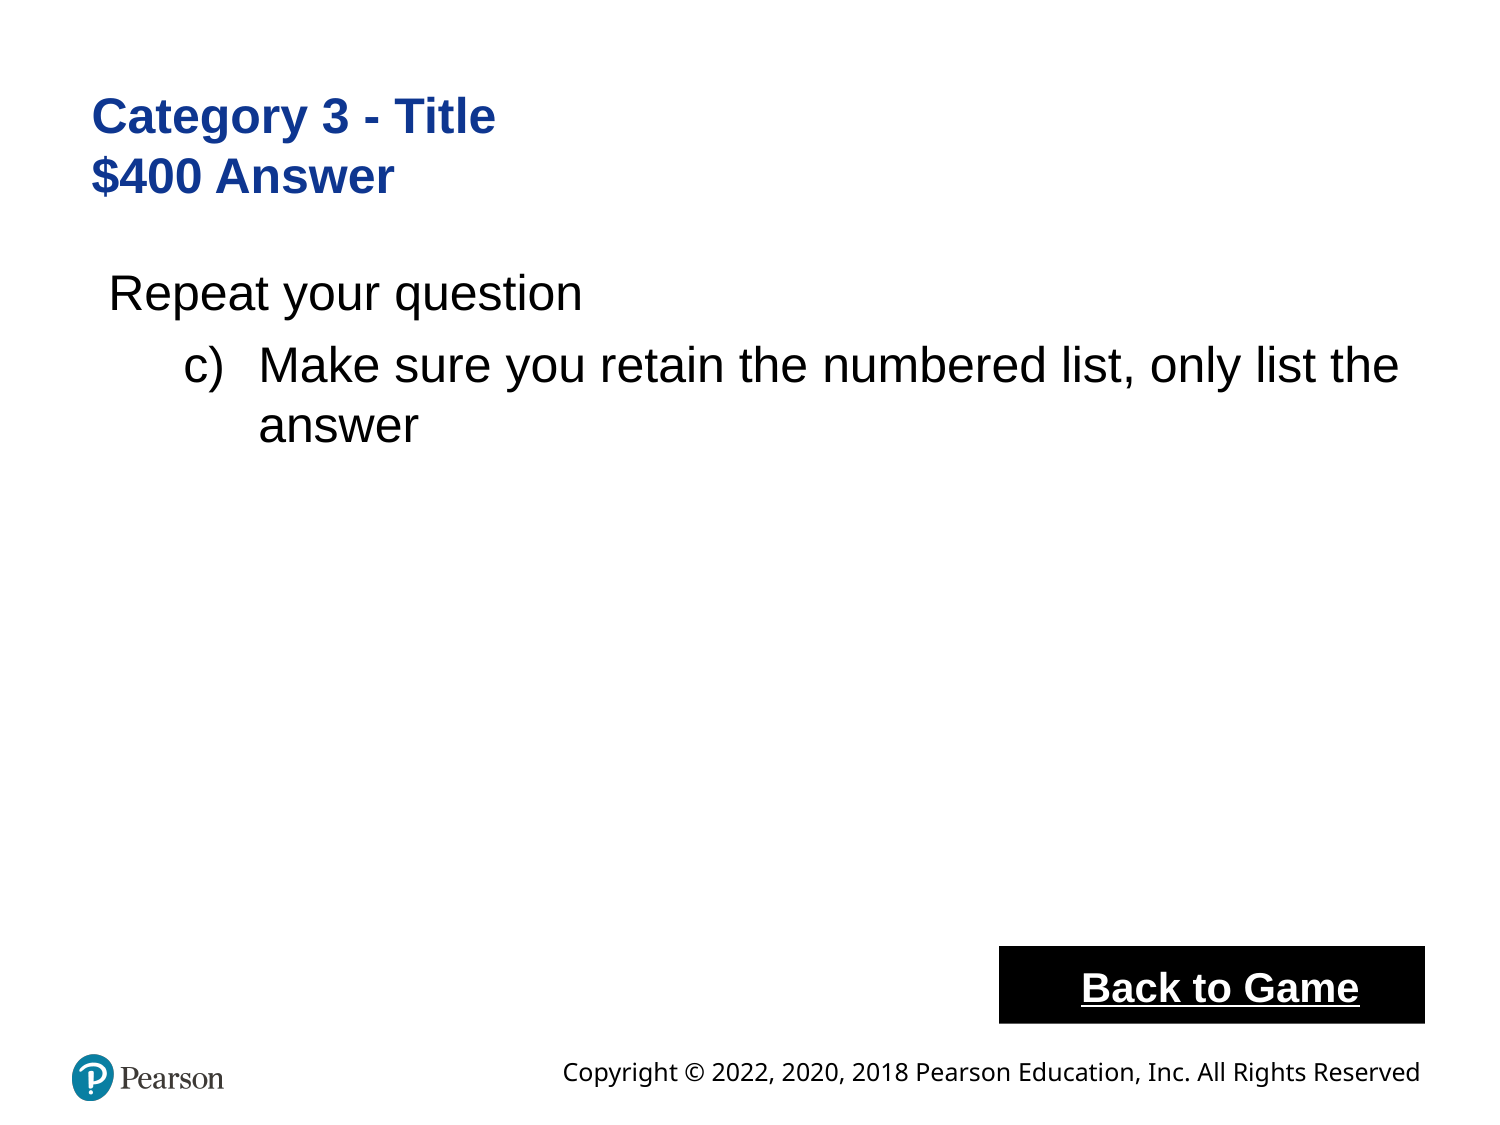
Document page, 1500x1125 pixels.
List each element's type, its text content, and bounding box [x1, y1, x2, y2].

picture [72, 1054, 88, 1070]
picture [72, 1087, 83, 1101]
list Back to Game [999, 946, 1425, 1024]
title Category 3 - Title $400 Answer [76, 35, 1427, 219]
list Repeat your question Make sure you retain the numbered list, only list the answer [76, 245, 1427, 847]
picture [80, 1063, 106, 1088]
picture [98, 1054, 224, 1101]
